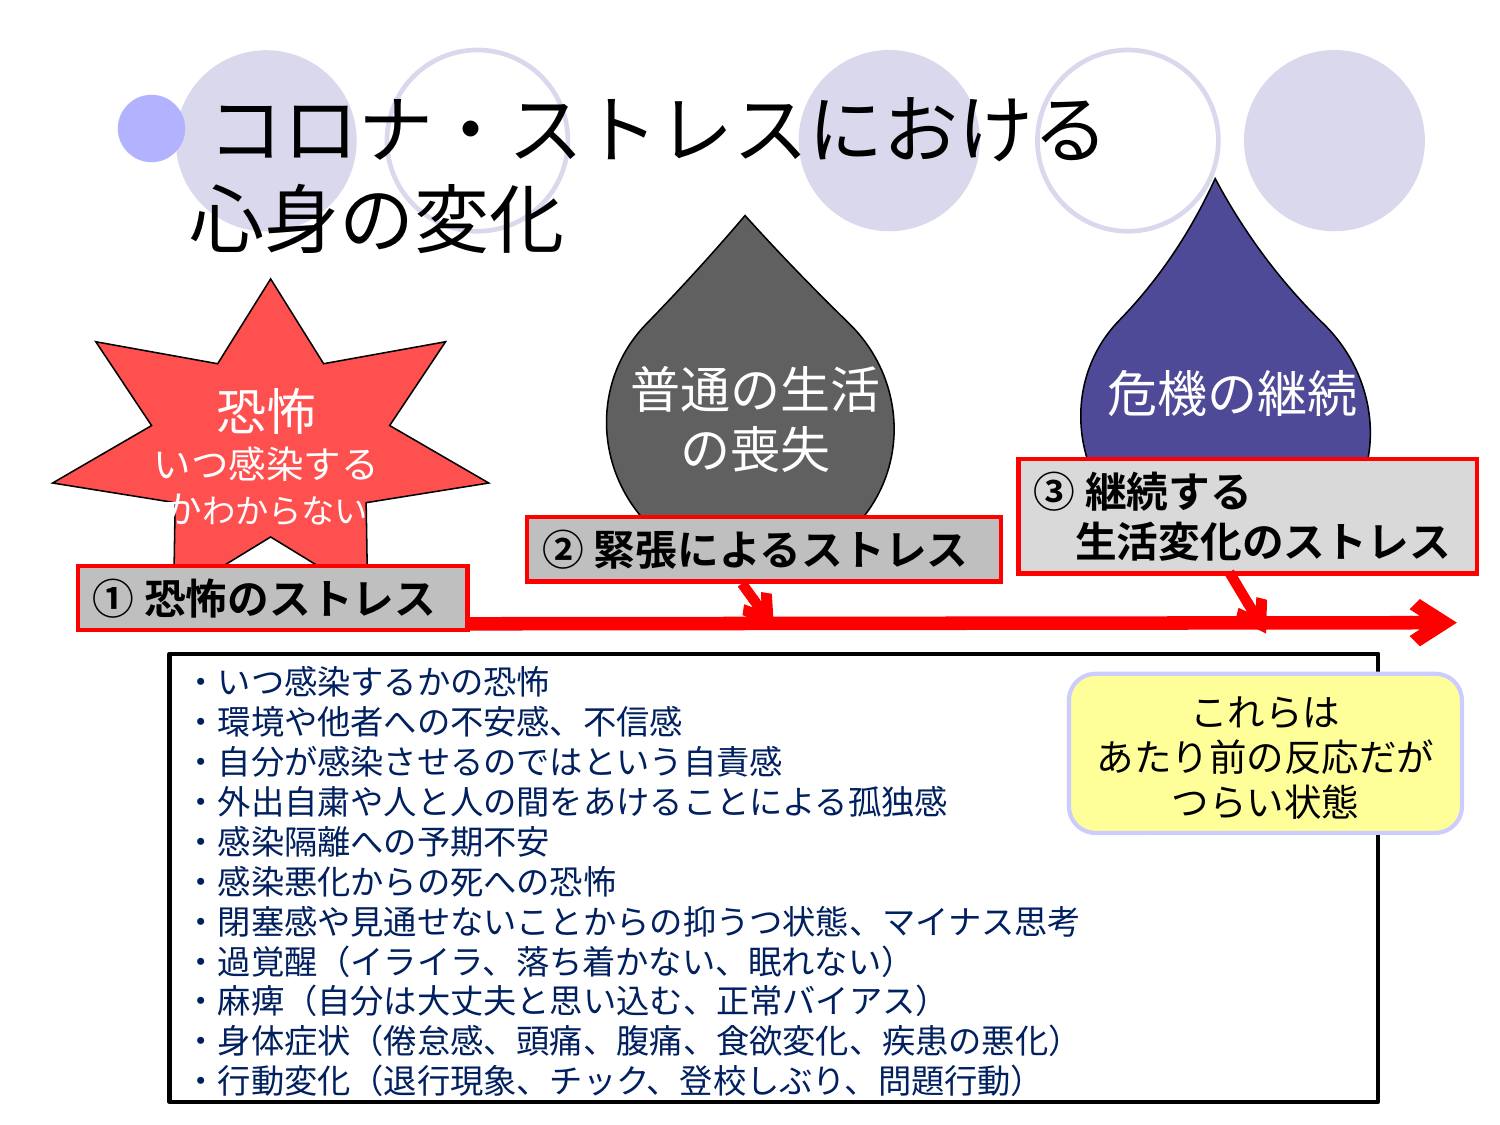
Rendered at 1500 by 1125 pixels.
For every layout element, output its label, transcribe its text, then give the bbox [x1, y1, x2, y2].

text_box 普通の生活の喪失 [607, 351, 904, 487]
text_box [1095, 178, 1348, 354]
text_box ③継続する 生活変化のストレス [1018, 458, 1477, 574]
text_box ●コロナ・ストレスにおける 心身の変化 [100, 75, 1289, 330]
text_box ①恐怖のストレス [77, 565, 468, 631]
text_box [625, 215, 872, 351]
text_box [409, 436, 489, 496]
text_box [273, 539, 368, 565]
text_box 恐怖 いつ感染するかわからない [123, 373, 409, 539]
text_box [95, 278, 446, 397]
text_box ②緊張によるストレス [527, 516, 1001, 582]
text_box [621, 487, 882, 516]
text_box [741, 583, 775, 628]
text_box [1228, 571, 1267, 634]
text_box 危機の継続 [1085, 354, 1380, 430]
text_box [1080, 381, 1371, 458]
text_box [52, 442, 123, 495]
text_box ・いつ感染するかの恐怖 ・環境や他者への不安感、不信感 ・自分が感染させるのではという自責感 ・外出自粛や人と人の間をあけることによる孤独感 ・感染隔離への予期不安 ・感染悪化からの死への恐怖 ・閉塞感や見通せないことからの抑うつ状態、マイナス思考 ・過覚醒（イライラ、落ち着かない、眠れない） ・麻痺（自分は大丈夫と思い込む、正常バイアス） ・身体症状（倦怠感、頭痛、腹痛、食欲変化、疾患の悪化） ・行動変化（退行現象、チック、登校しぶり、問題行動） [167, 652, 1380, 1104]
text_box [174, 539, 268, 565]
text_box これらは あたり前の反応だが つらい状態 [1066, 671, 1465, 836]
